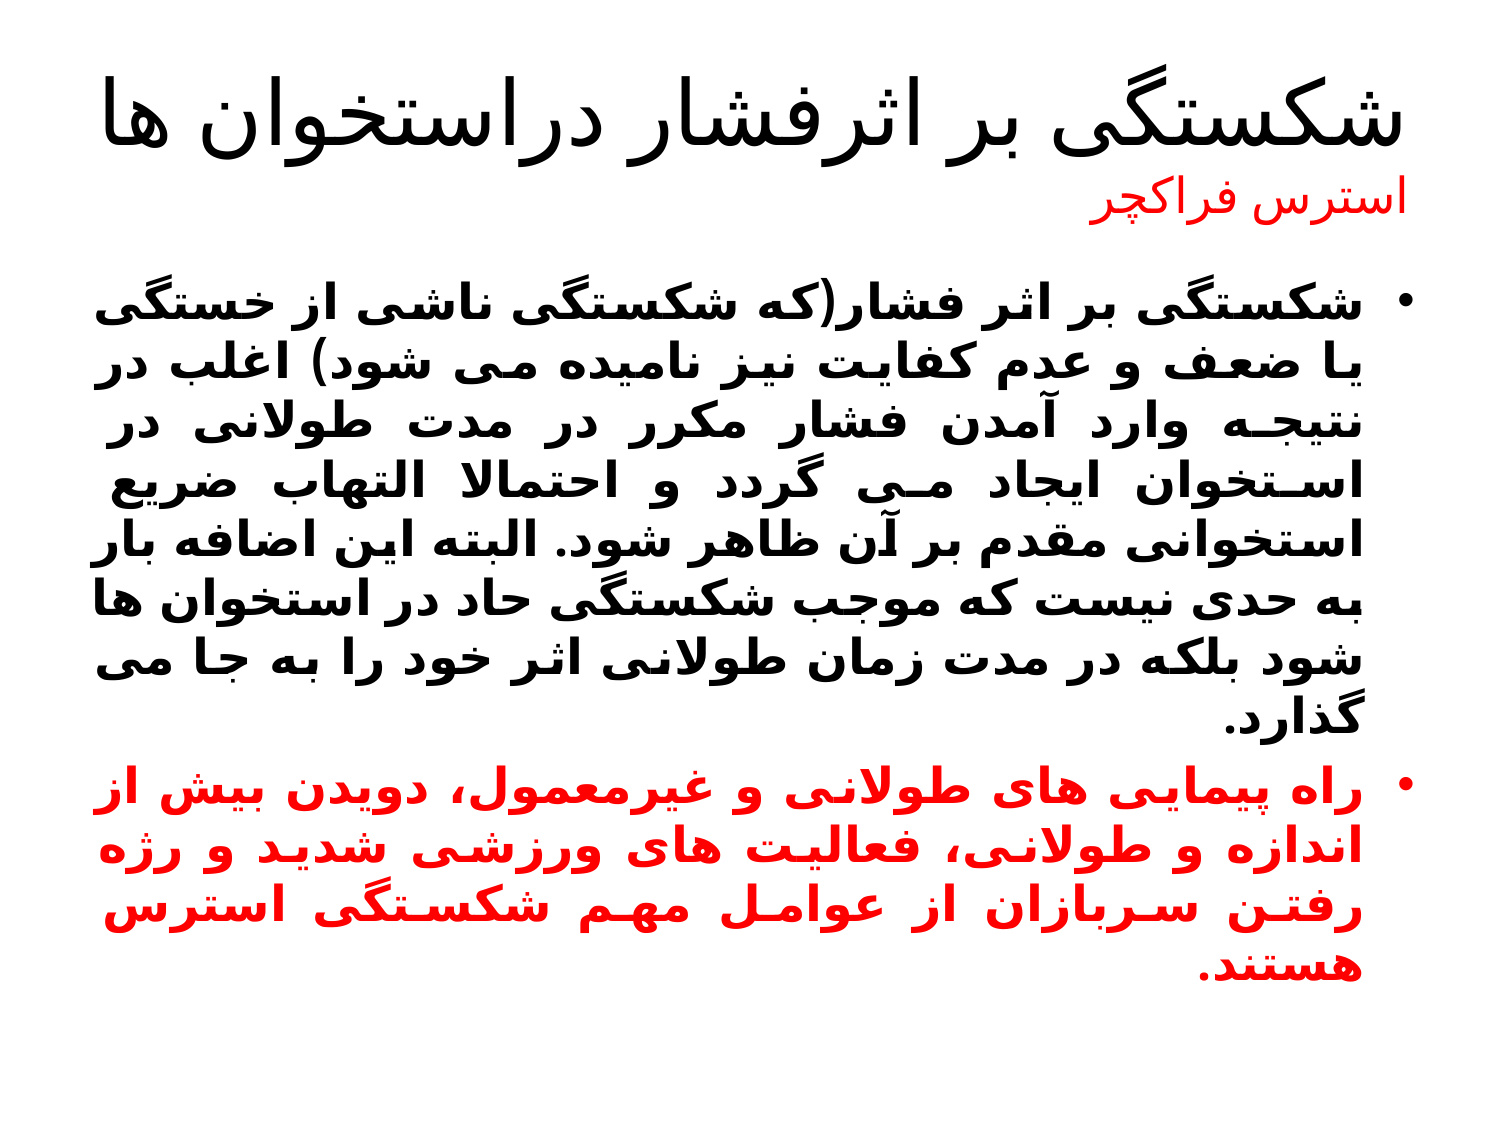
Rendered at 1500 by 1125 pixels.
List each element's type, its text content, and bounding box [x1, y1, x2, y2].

list شکستگی بر اثر فشار(که شکستگی ناشی از خستگی یا ضعف و عدم کفایت نیز نامیده می شود) اغلب در نتیجه وارد آمدن فشار مکرر در مدت طولانی در استخوان ایجاد می گردد و احتمالا التهاب ضریع استخوانی مقدم بر آن ظاهر شود. البته این اضافه بار به حدی نیست که موجب شکستگی حاد در استخوان ها شود بلکه در مدت زمان طولانی اثر خود را به جا می گذارد. راه پیمایی های طولانی و غیرمعمول، دویدن بیش از اندازه و طولانی، فعالیت های ورزشی شدید و رژه رفتن سربازان از عوامل مهم شکستگی استرس هستند. [75, 262, 1425, 1005]
title شکستگی بر اثرفشار دراستخوان ها استرس فراکچر [75, 45, 1425, 233]
